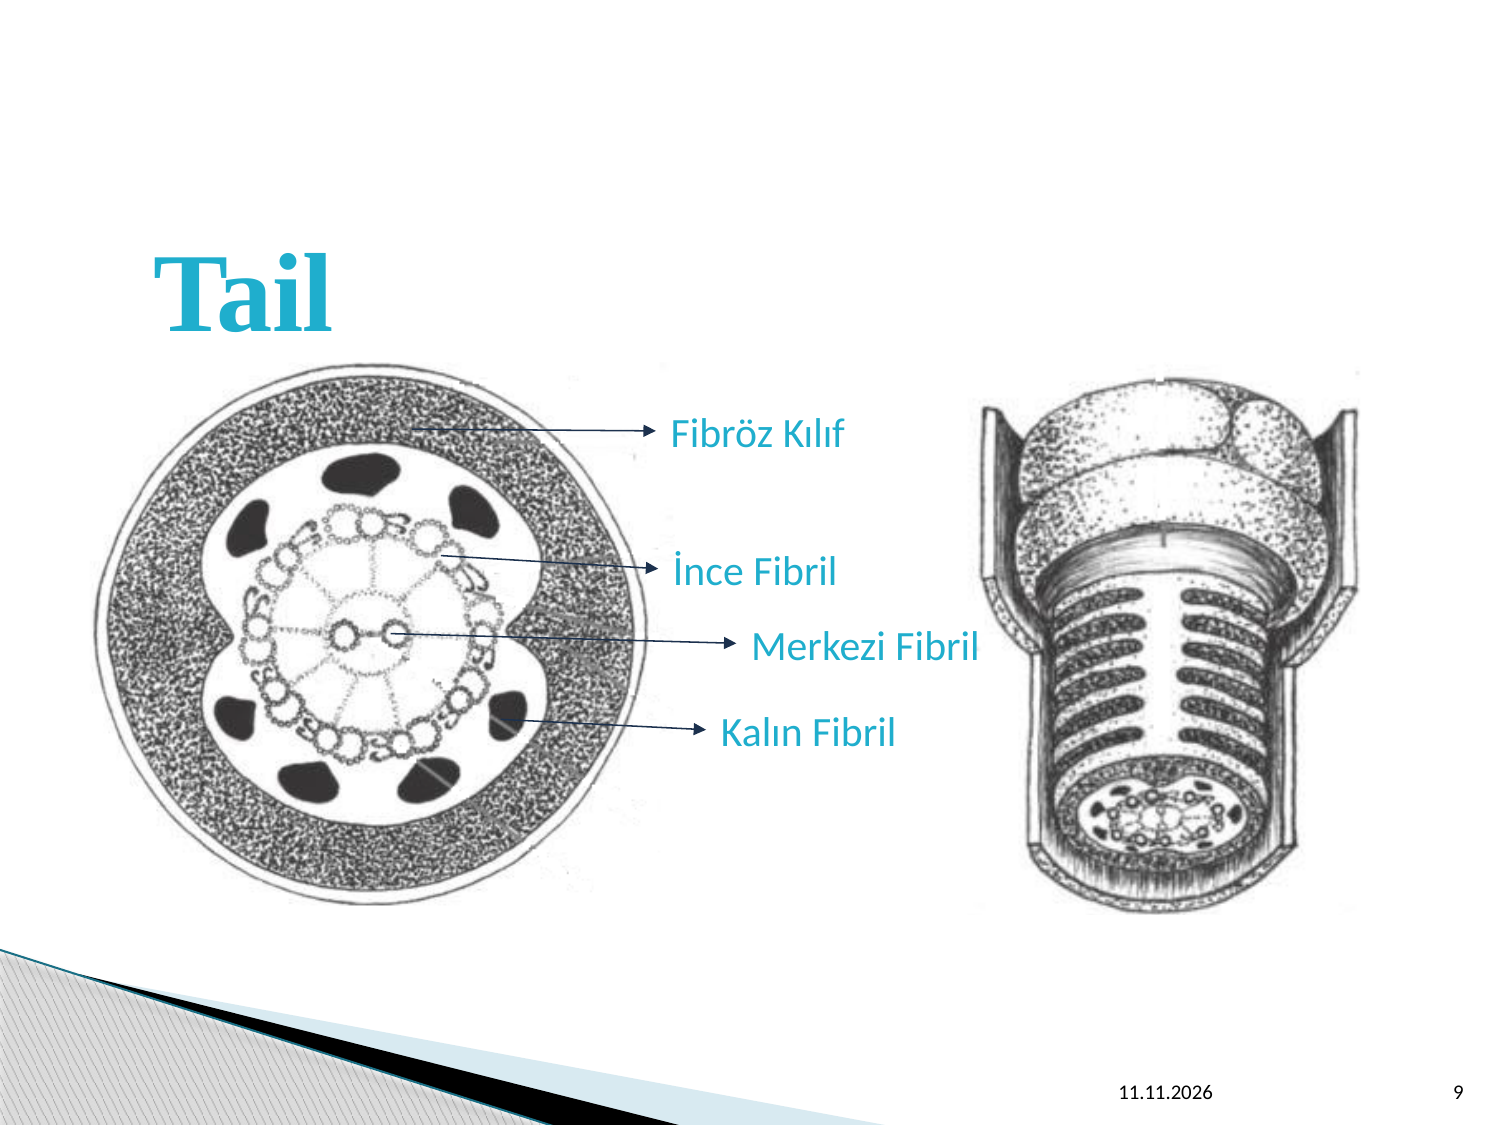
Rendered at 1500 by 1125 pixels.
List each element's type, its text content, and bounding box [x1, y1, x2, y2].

text_box Merkezi Fibril [736, 610, 905, 676]
text_box Tail [141, 181, 1380, 360]
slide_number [1103, 1051, 1418, 1112]
picture [63, 357, 676, 920]
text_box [500, 719, 705, 731]
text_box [390, 633, 735, 644]
text_box Kalın Fibril [706, 697, 905, 763]
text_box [440, 555, 658, 570]
text_box Fibröz Kılıf [680, 398, 861, 464]
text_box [411, 428, 655, 432]
picture [911, 361, 1415, 916]
slide_number 9 [1418, 1051, 1479, 1112]
text_box İnce Fibril [680, 536, 853, 602]
